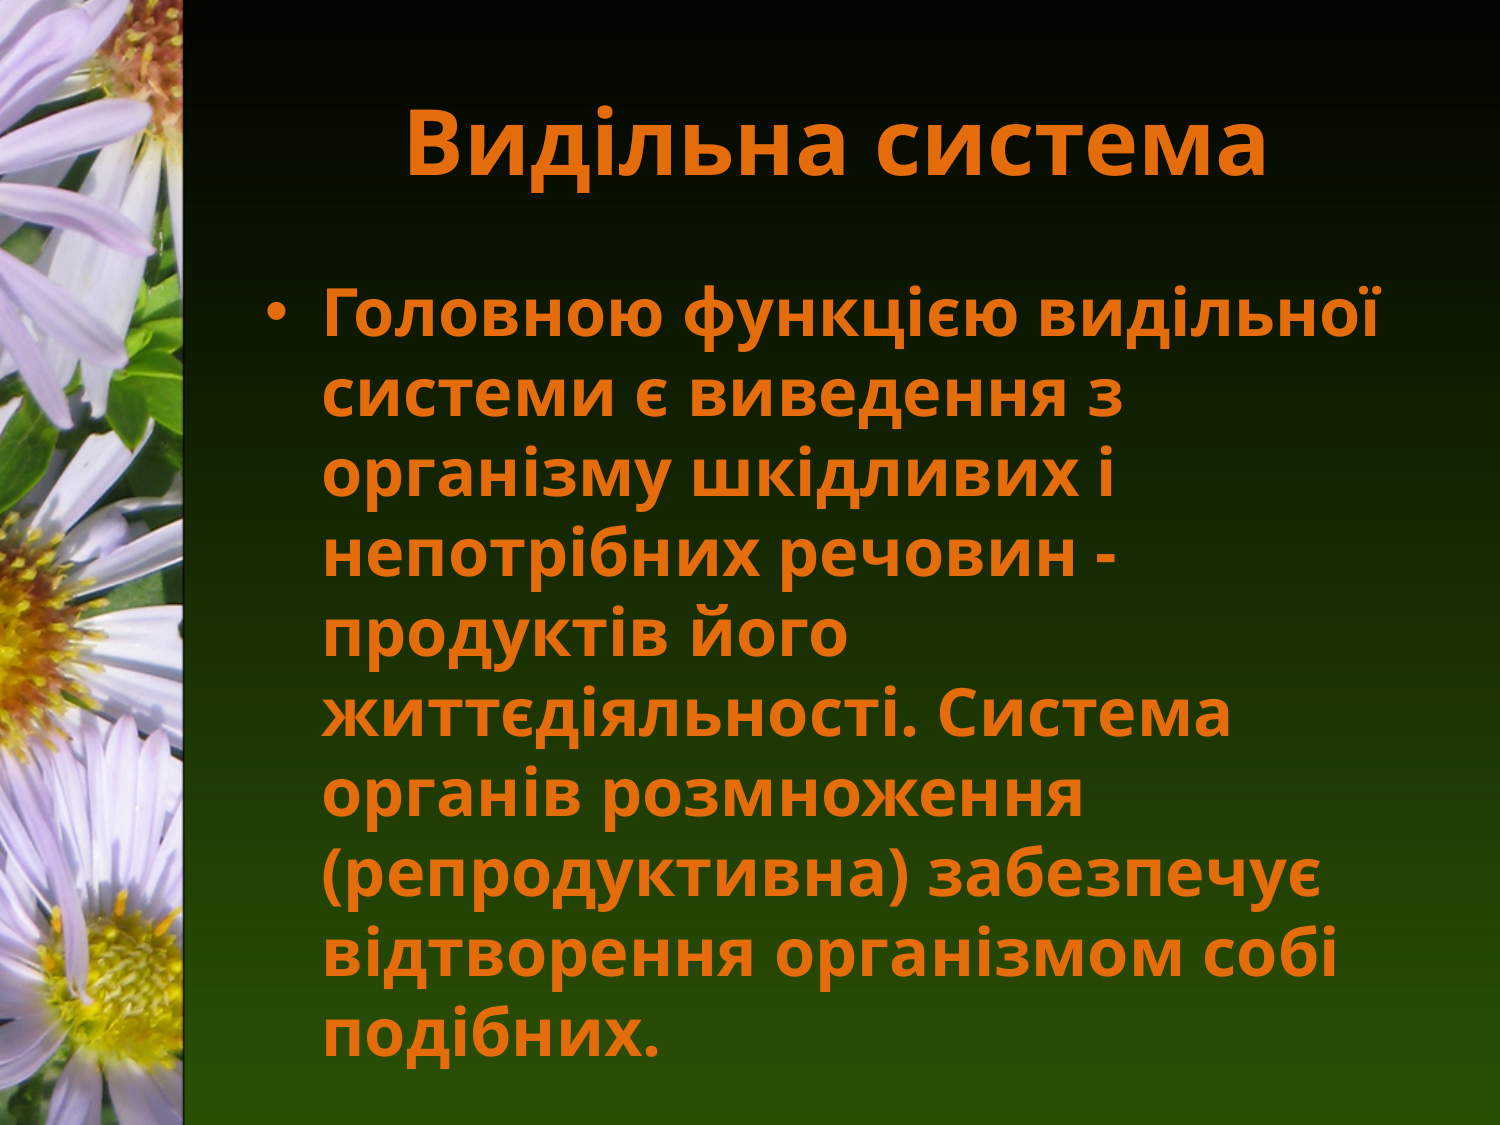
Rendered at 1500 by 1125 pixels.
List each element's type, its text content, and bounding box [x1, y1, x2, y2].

picture [0, 0, 1500, 1125]
title Видільна система [249, 45, 1425, 233]
list Головною функцією видільної системи є виведення з організму шкідливих і непотрібних речовин - продуктів його життєдіяльності. Система органів розмноження (репродуктивна) забезпечує відтворення організмом собі подібних. [249, 262, 1425, 1005]
